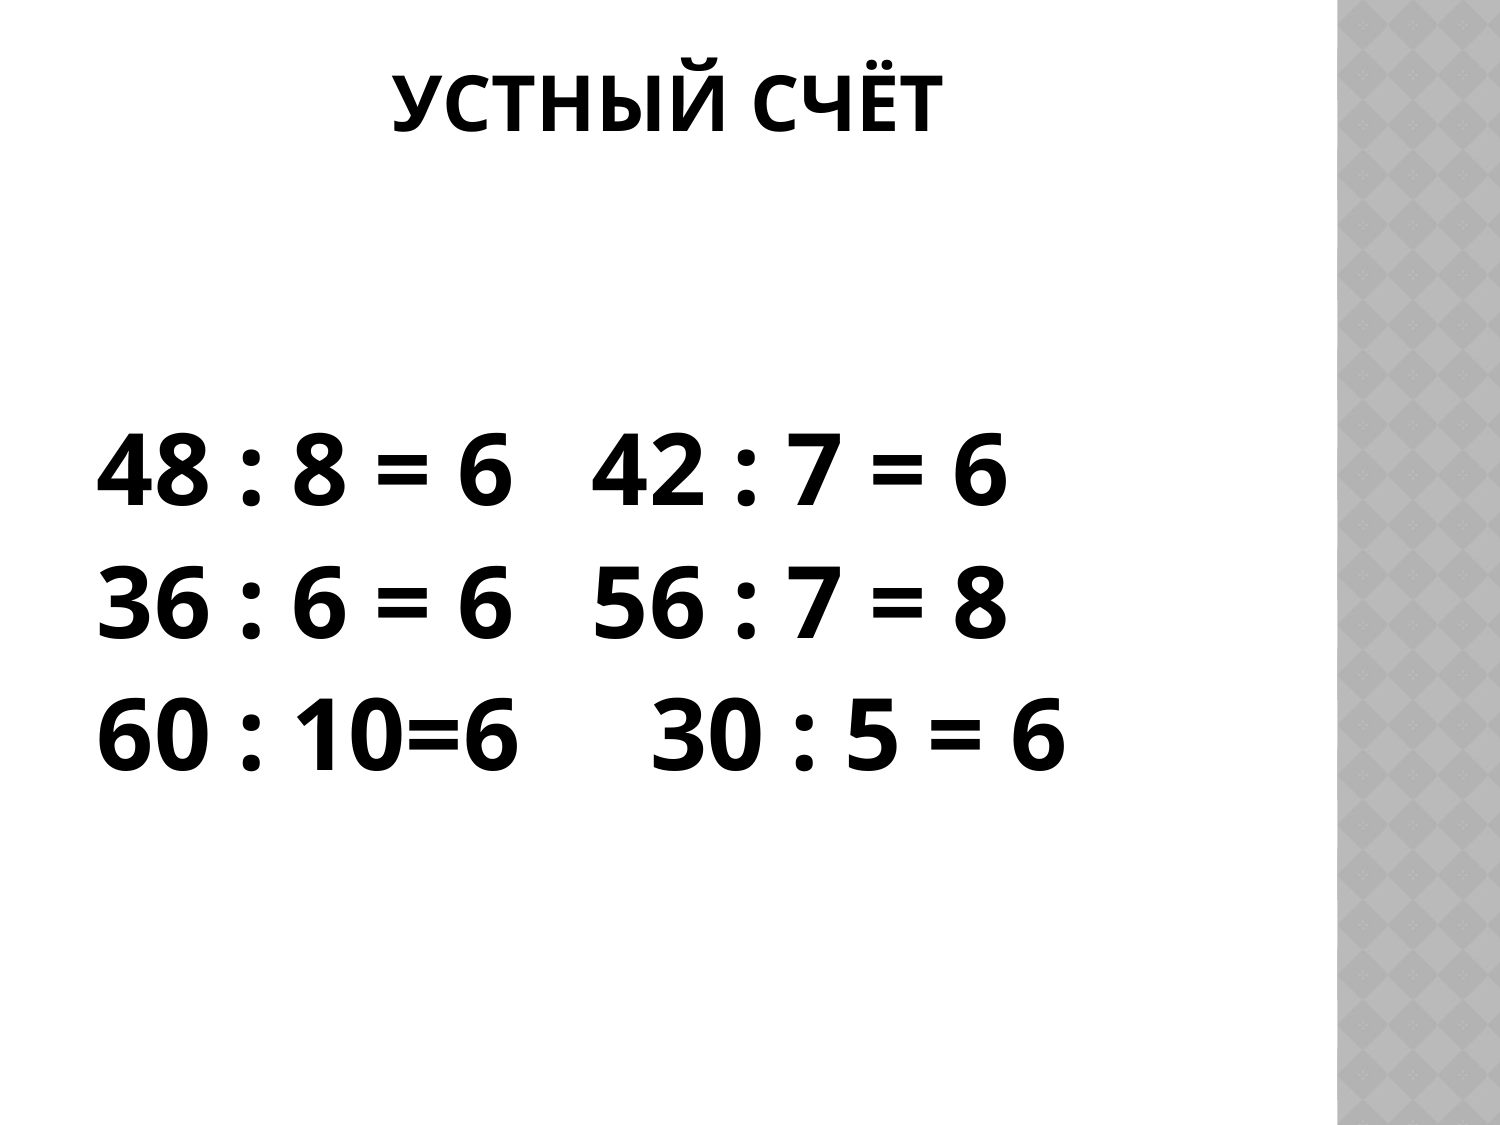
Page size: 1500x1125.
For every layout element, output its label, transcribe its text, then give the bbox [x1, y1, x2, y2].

list 48 : 8 = 6 42 : 7 = 6 36 : 6 = 6 56 : 7 = 8 60 : 10=6 30 : 5 = 6 [82, 398, 1270, 891]
title Устный счёт [75, 52, 1263, 240]
